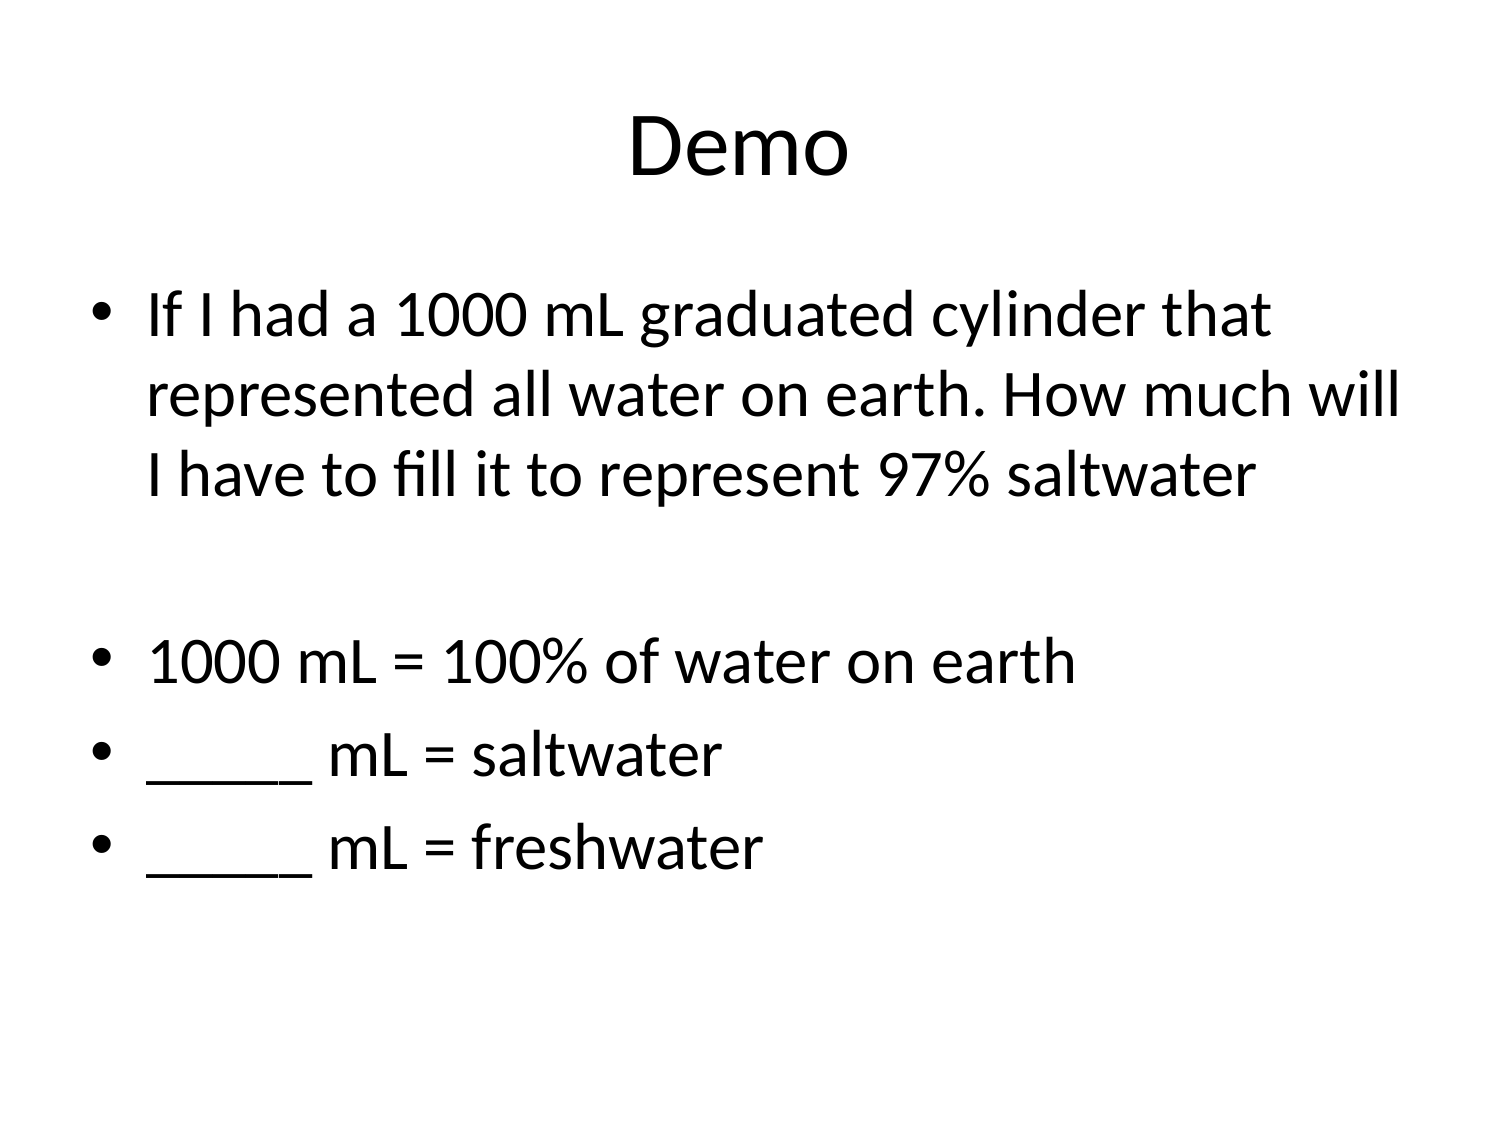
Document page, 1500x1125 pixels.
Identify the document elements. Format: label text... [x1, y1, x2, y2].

title Demo [75, 45, 1425, 233]
list If I had a 1000 mL graduated cylinder that represented all water on earth. How much will I have to fill it to represent 97% saltwater 1000 mL = 100% of water on earth _____ mL = saltwater _____ mL = freshwater [75, 262, 1425, 1005]
